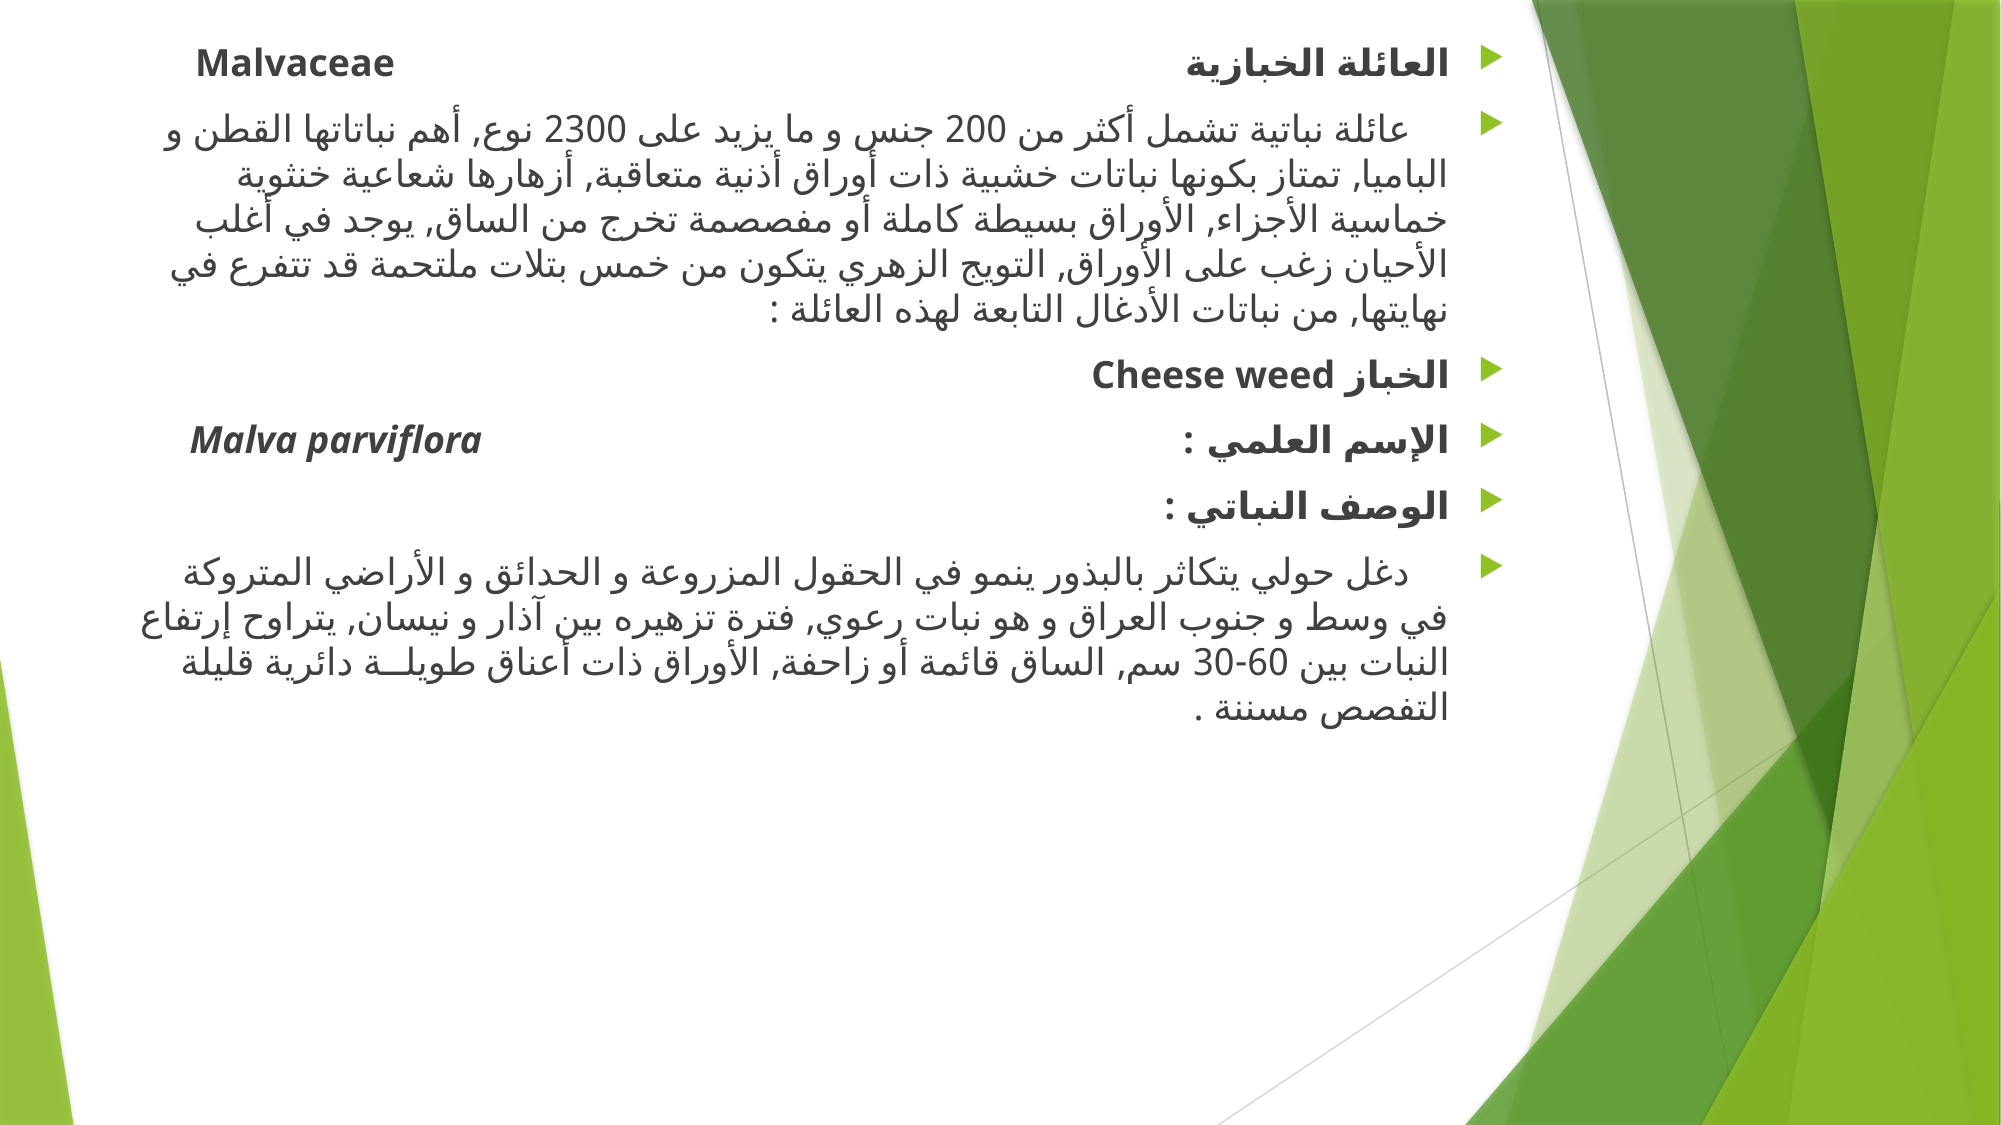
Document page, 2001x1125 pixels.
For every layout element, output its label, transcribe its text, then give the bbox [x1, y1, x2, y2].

list العائلة الخبازية Malvaceae عائلة نباتية تشمل أكثر من 200 جنس و ما يزيد على 2300 نوع, أهم نباتاتها القطن و الباميا, تمتاز بكونها نباتات خشبية ذات أوراق أذنية متعاقبة, أزهارها شعاعية خنثوية خماسية الأجزاء, الأوراق بسيطة كاملة أو مفصصمة تخرج من الساق, يوجد في أغلب الأحيان زغب على الأوراق, التويج الزهري يتكون من خمس بتلات ملتحمة قد تتفرع في نهايتها, من نباتات الأدغال التابعة لهذه العائلة : الخباز Cheese weed الإسم العلمي : Malva parviflora الوصف النباتي : دغل حولي يتكاثر بالبذور ينمو في الحقول المزروعة و الحدائق و الأراضي المتروكة في وسط و جنوب العراق و هو نبات رعوي, فترة تزهيره بين آذار و نيسان, يتراوح إرتفاع النبات بين 60-30 سم, الساق قائمة أو زاحفة, الأوراق ذات أعناق طويلــة دائرية قليلة التفصص مسننة . [111, 31, 1522, 992]
